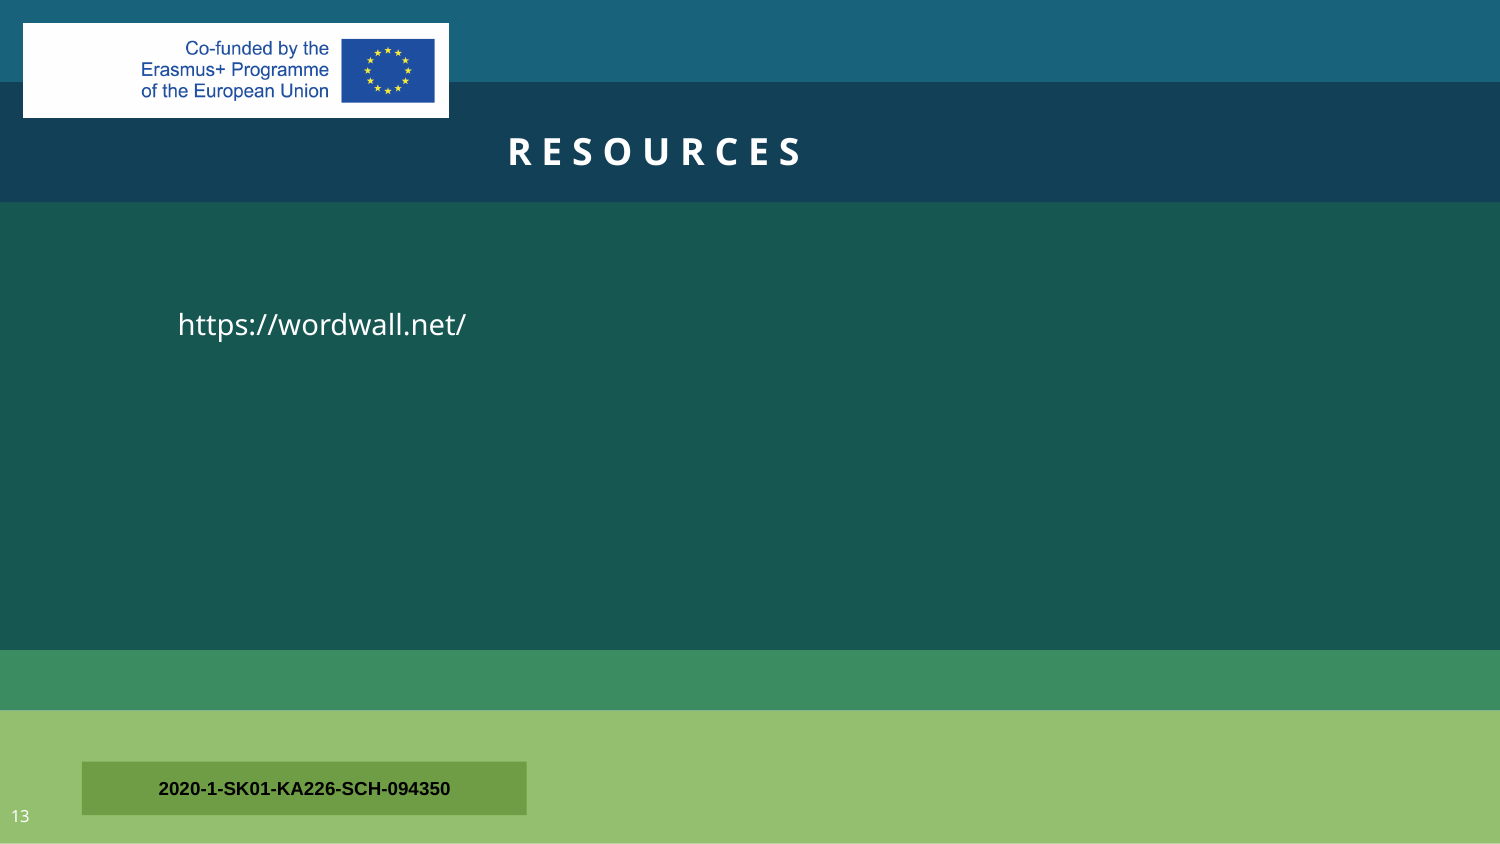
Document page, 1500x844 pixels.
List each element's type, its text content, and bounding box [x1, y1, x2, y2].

title R E S O U R C E S [492, 93, 1195, 207]
text_box 2020-1-SK01-KA226-SCH-094350 [81, 761, 527, 816]
text_box https://wordwall.net/ [162, 264, 1368, 349]
picture [23, 23, 450, 118]
text_box ‹#› [0, 790, 49, 844]
